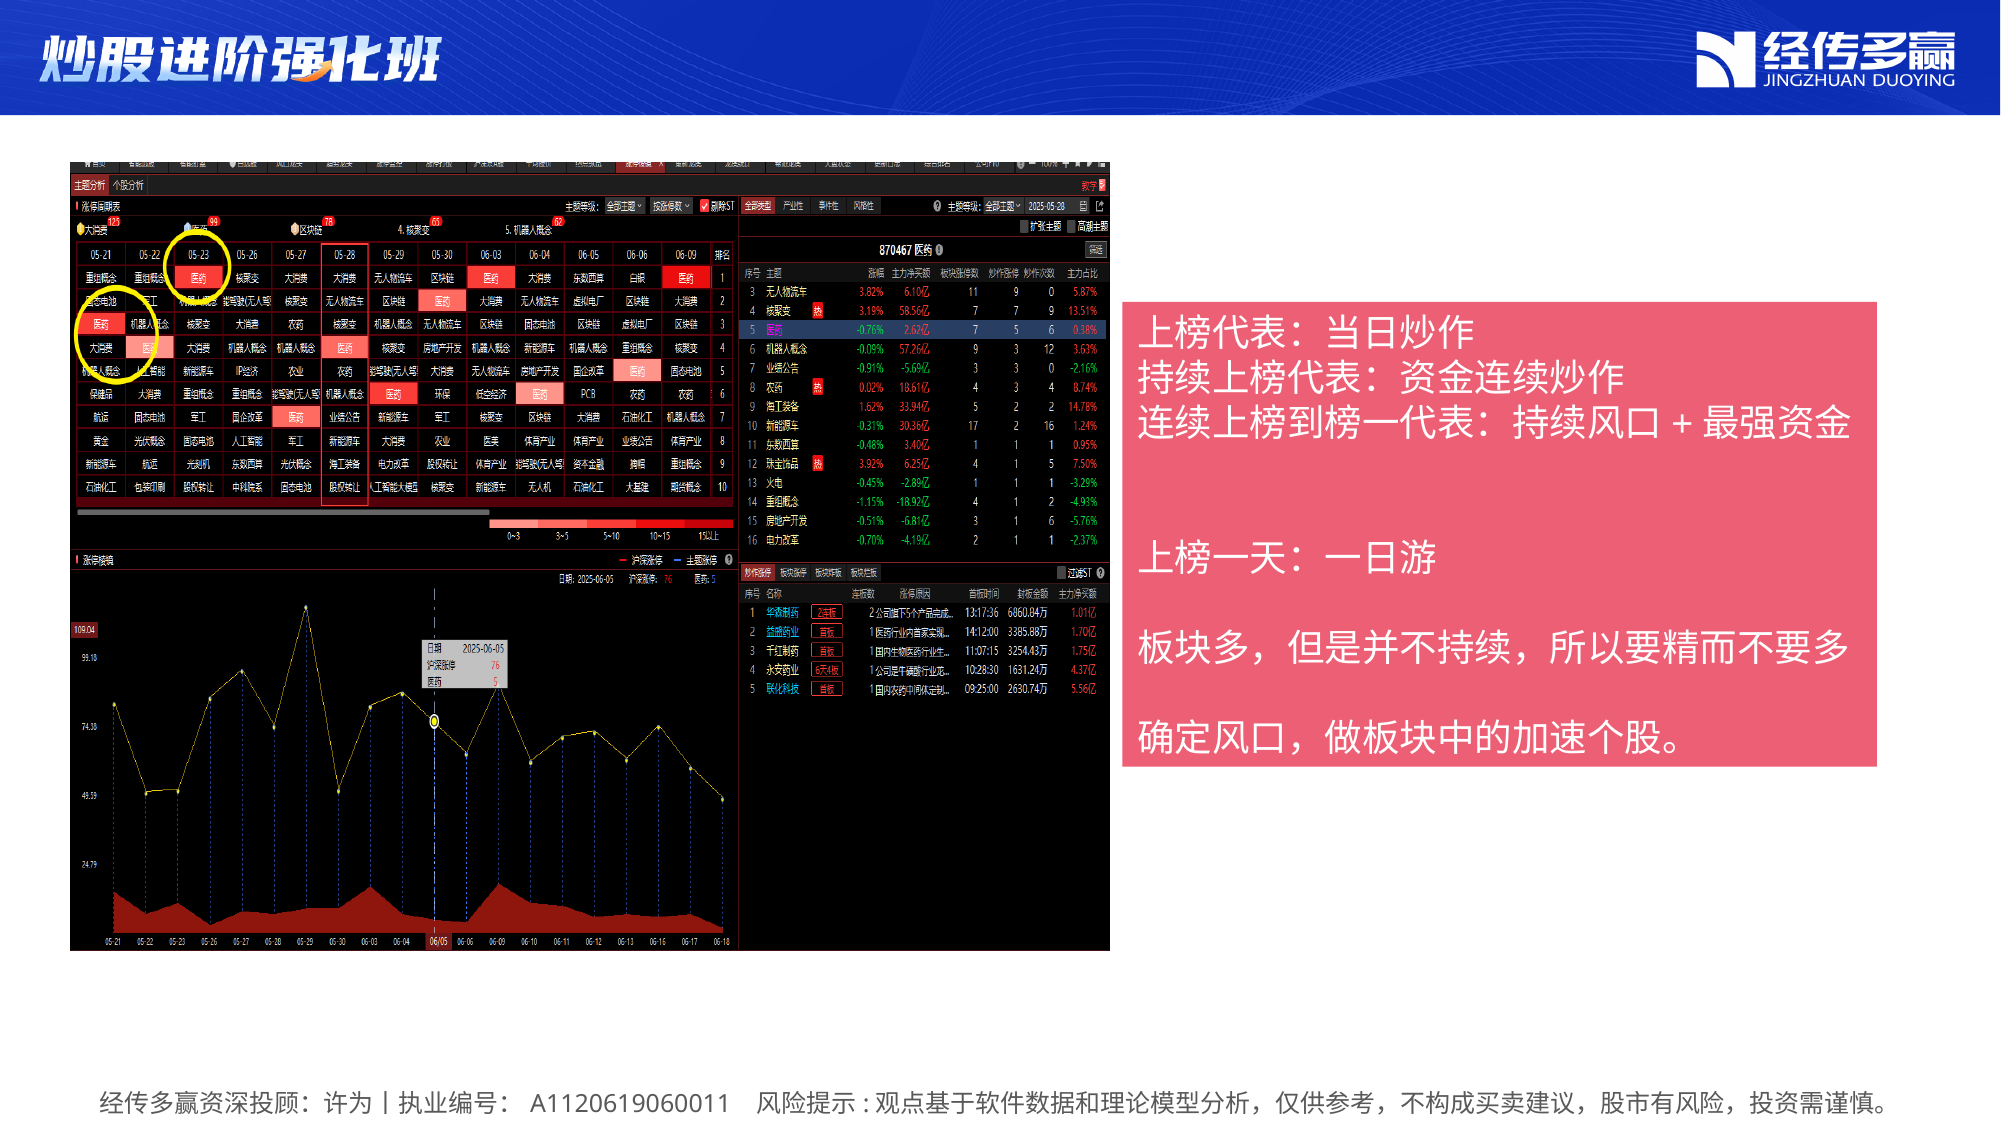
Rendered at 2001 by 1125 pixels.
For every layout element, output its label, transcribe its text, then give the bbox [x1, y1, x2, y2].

text_box 上榜代表：当日炒作 持续上榜代表：资金连续炒作 连续上榜到榜一代表：持续风口+最强资金 上榜一天：一日游 板块多，但是并不持续，所以要精而不要多 确定风口，做板块中的加速个股。 [1122, 301, 1877, 767]
picture [0, 0, 2001, 1125]
